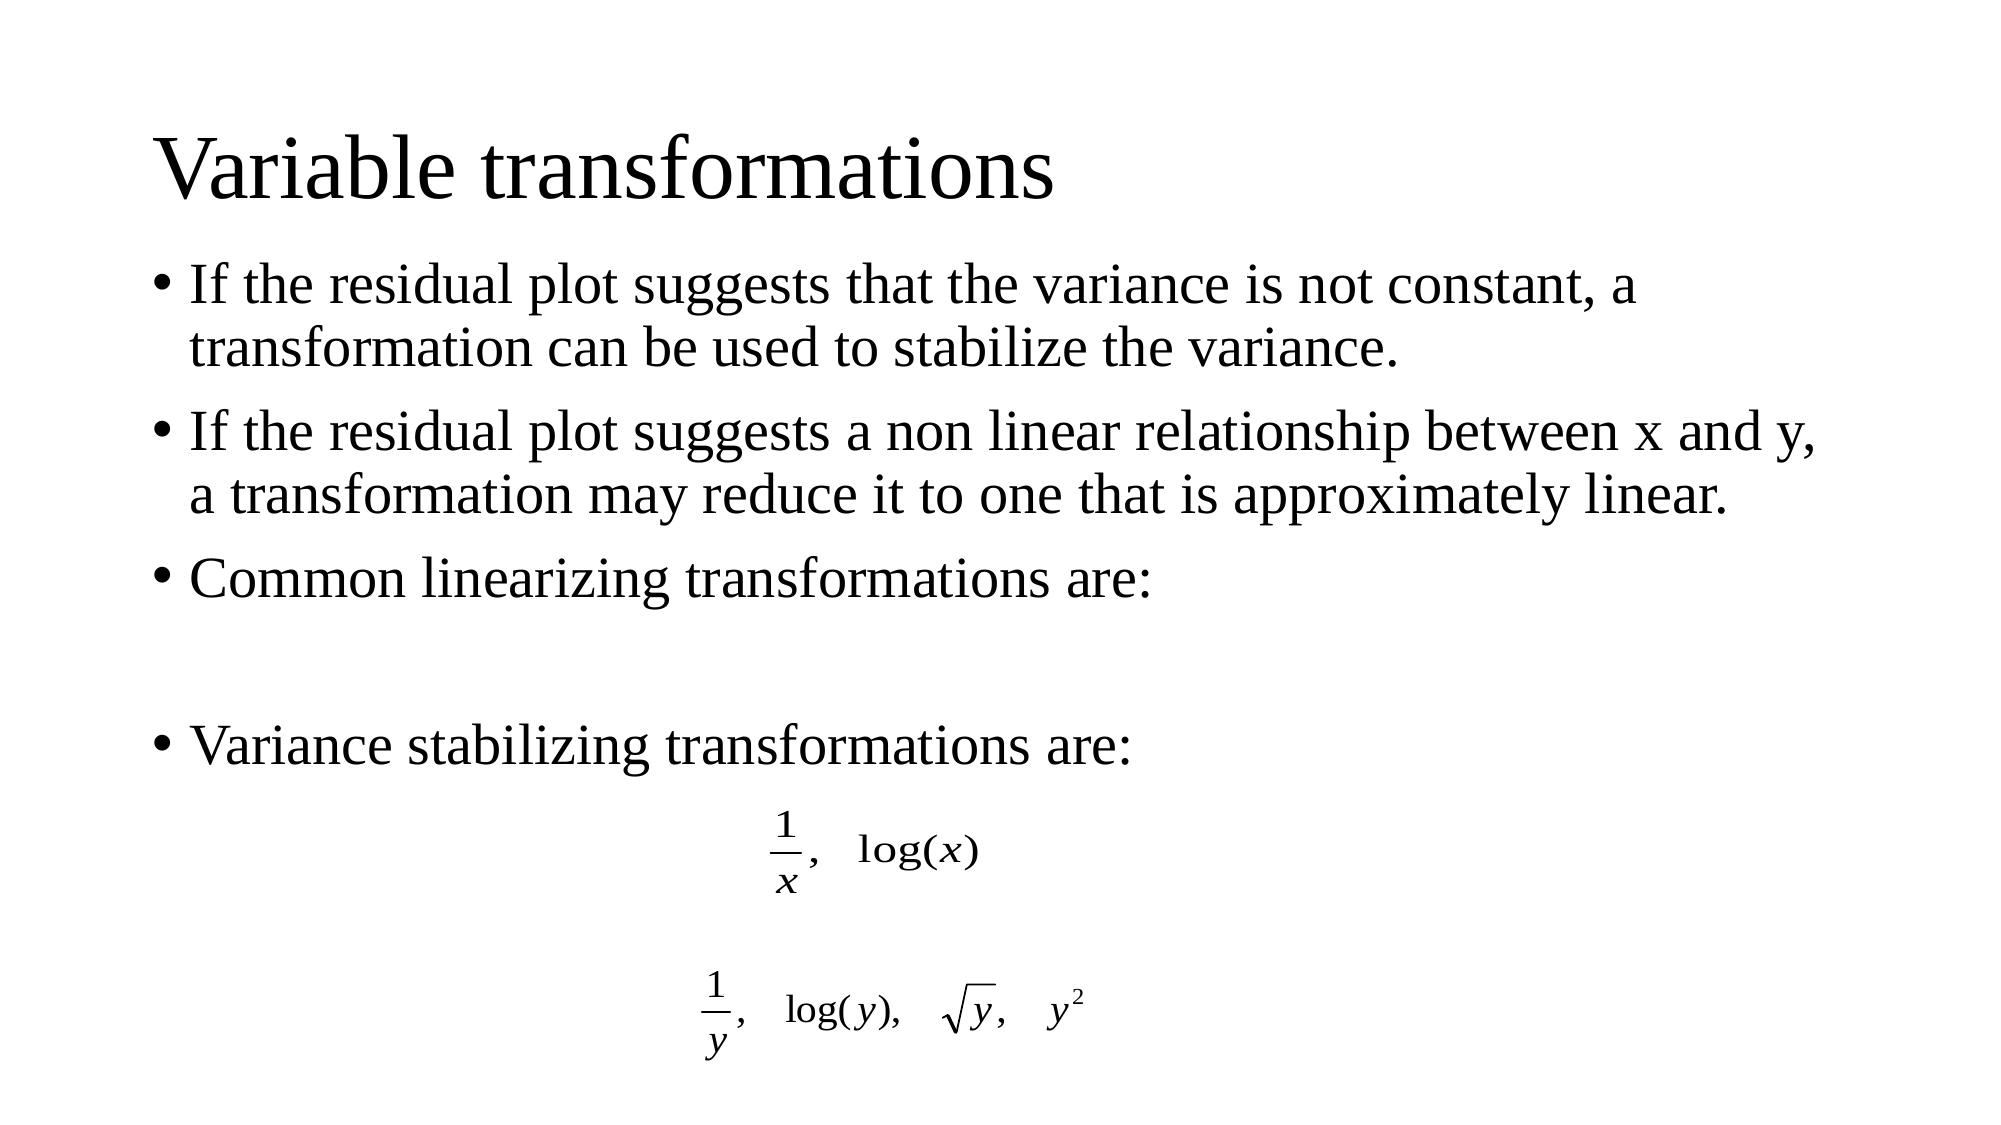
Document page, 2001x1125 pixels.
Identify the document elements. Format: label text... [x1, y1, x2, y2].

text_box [694, 959, 1093, 1068]
list If the residual plot suggests that the variance is not constant, a transformation can be used to stabilize the variance. If the residual plot suggests a non linear relationship between x and y, a transformation may reduce it to one that is approximately linear. Common linearizing transformations are: Variance stabilizing transformations are: [137, 245, 1863, 960]
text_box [762, 799, 1000, 903]
title Variable transformations [137, 59, 1863, 245]
